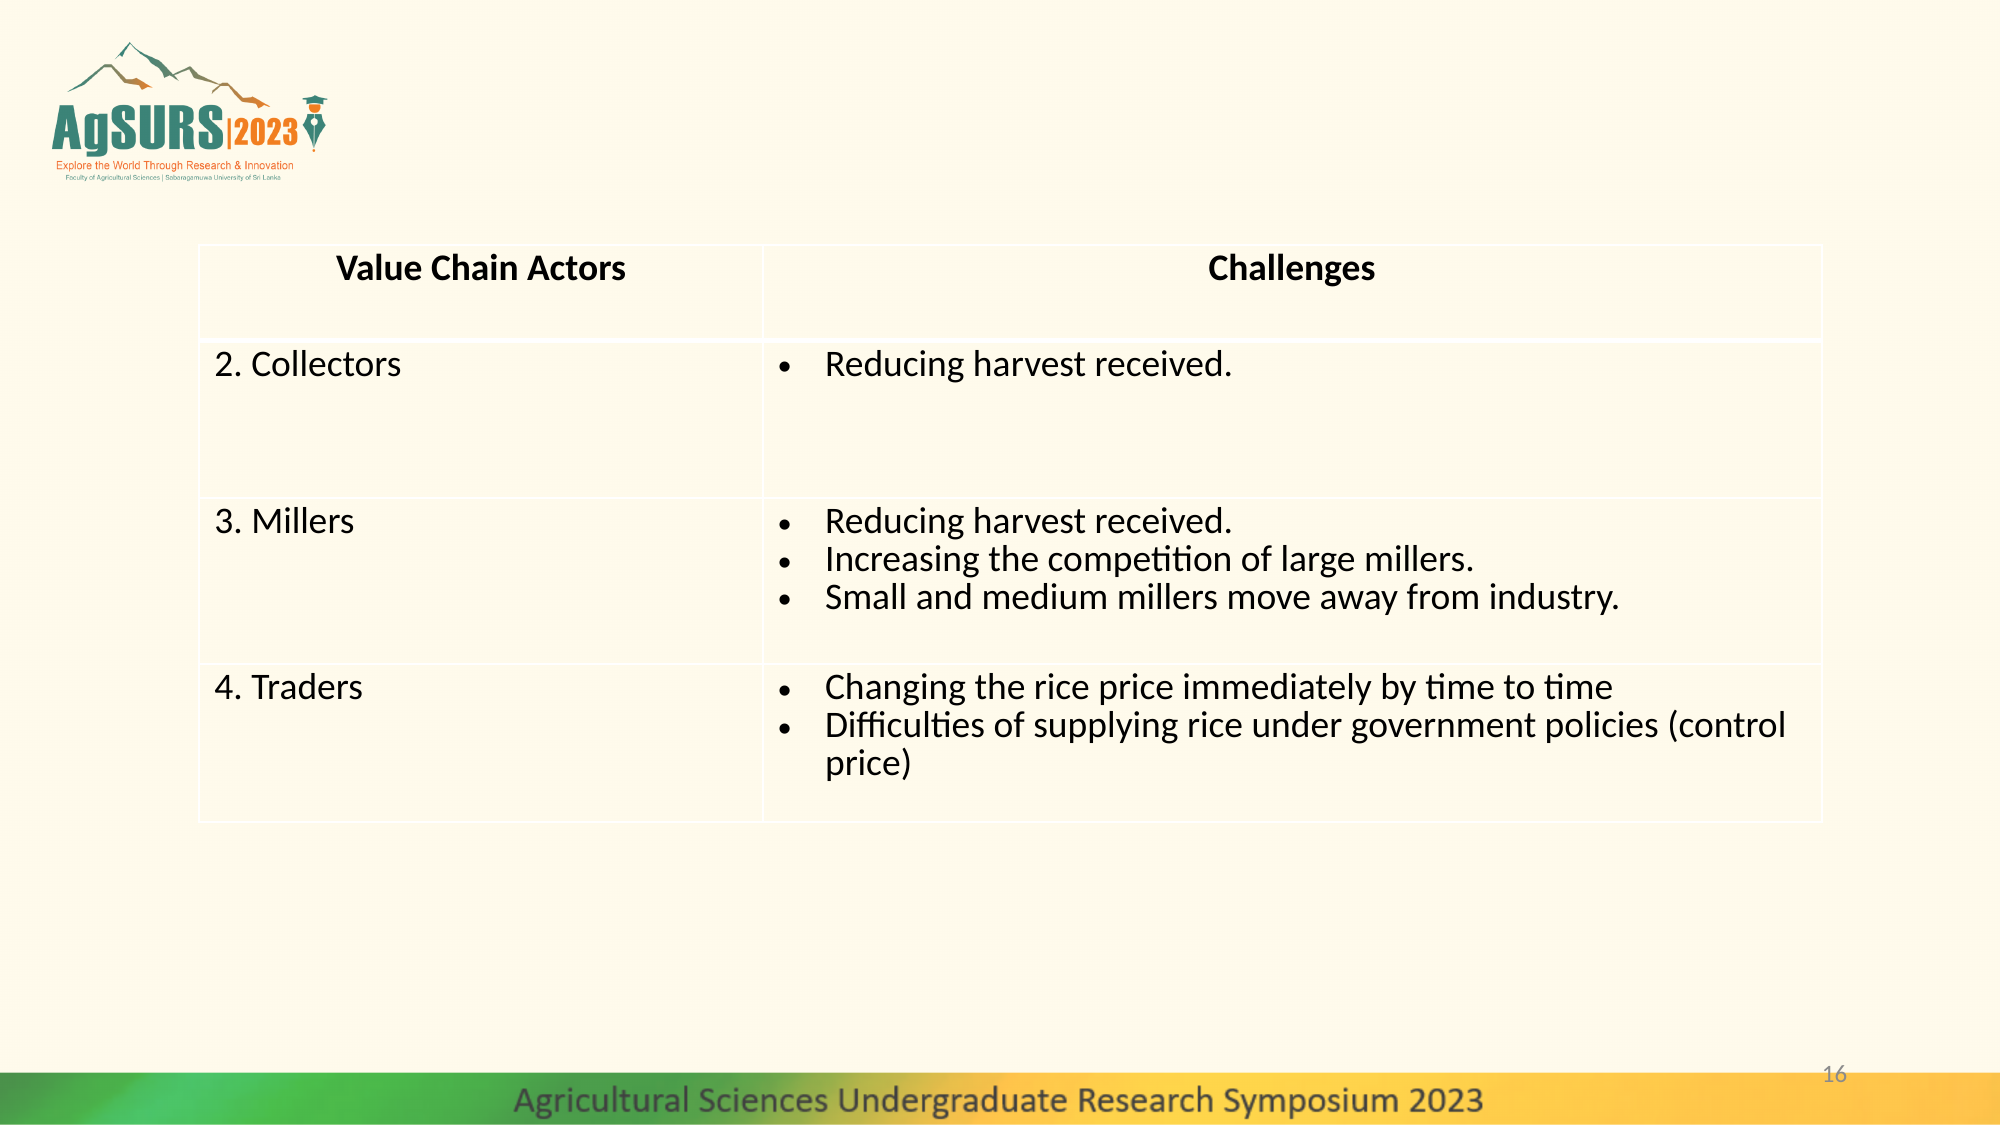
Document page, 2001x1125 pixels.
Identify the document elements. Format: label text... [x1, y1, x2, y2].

table_cell Reducing harvest received. [764, 343, 1821, 497]
table_cell Changing the rice price immediately by time to time Difficulties of supplying rice under government policies (control price) [764, 665, 1821, 821]
table_cell 2. Collectors [200, 343, 762, 497]
table_header Challenges [764, 246, 1821, 338]
table_cell 4. Traders [200, 665, 762, 821]
table_cell Reducing harvest received. Increasing the competition of large millers. Small and medium millers move away from industry. [764, 499, 1821, 663]
slide_number 16 [1412, 1042, 1863, 1103]
table_cell 3. Millers [200, 499, 762, 663]
table_header Value Chain Actors [200, 246, 762, 338]
picture [0, 0, 2000, 1125]
